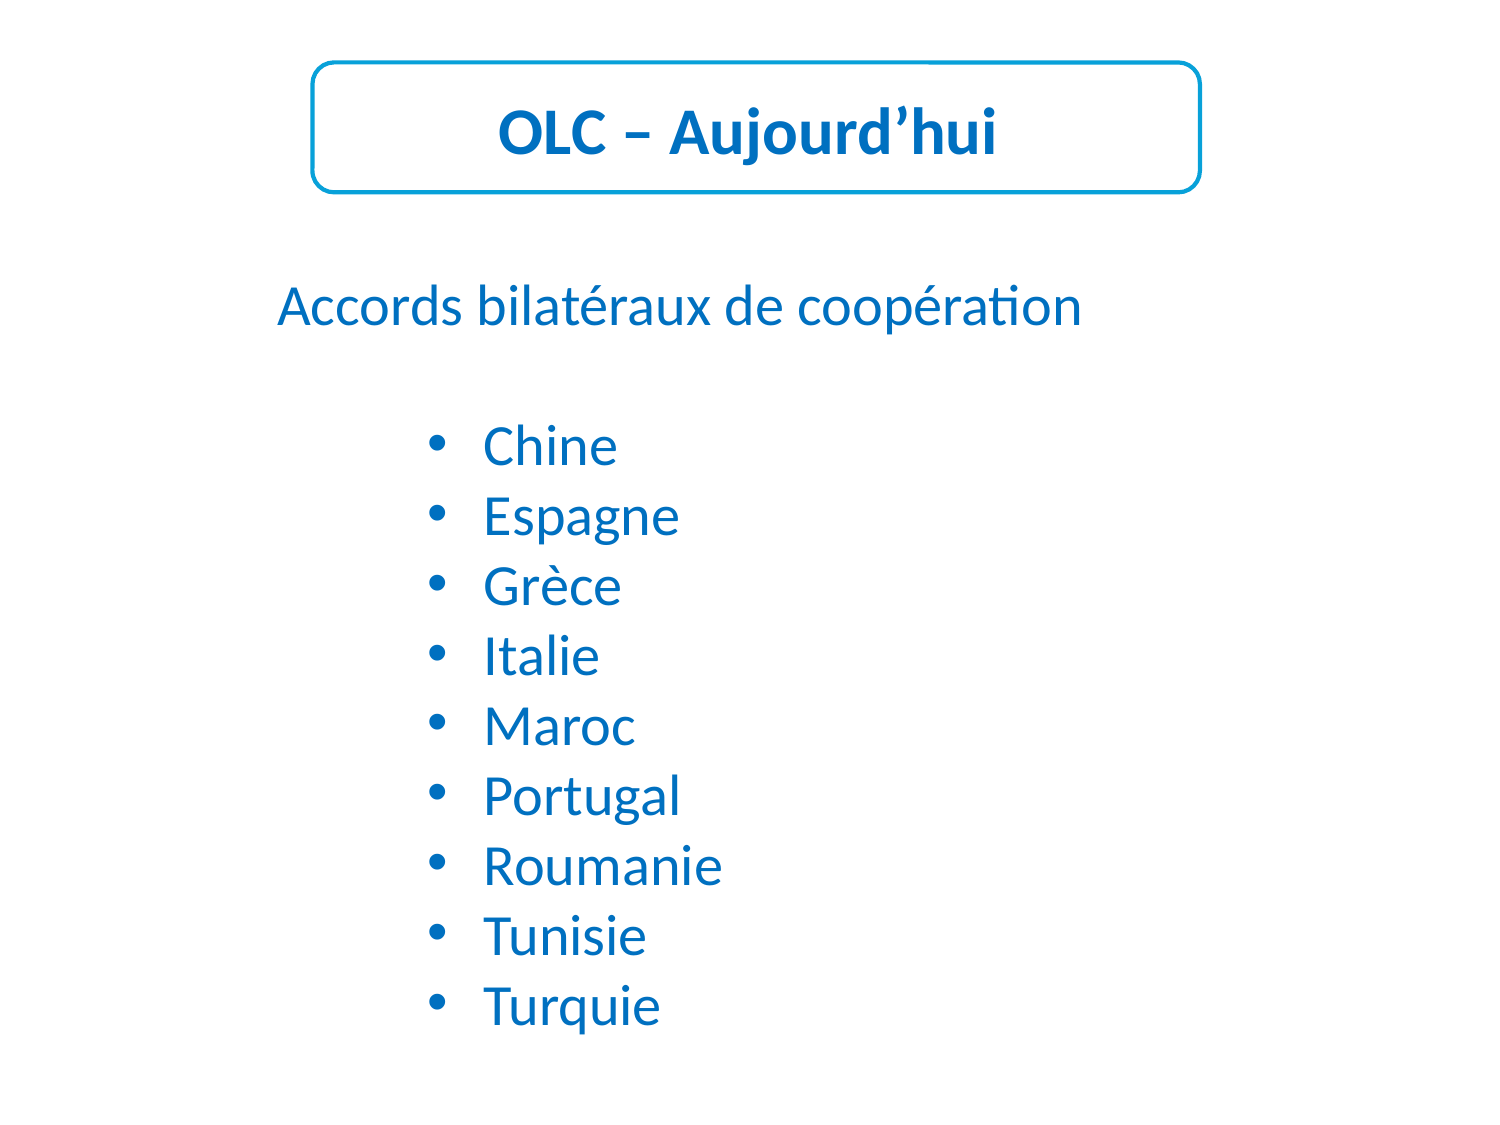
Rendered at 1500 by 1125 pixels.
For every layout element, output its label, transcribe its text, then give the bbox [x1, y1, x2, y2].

text_box Accords bilatéraux de coopération Chine Espagne Grèce Italie Maroc Portugal Roumanie Tunisie Turquie [262, 259, 1125, 1045]
text_box OLC – Aujourd’hui [310, 60, 1203, 195]
